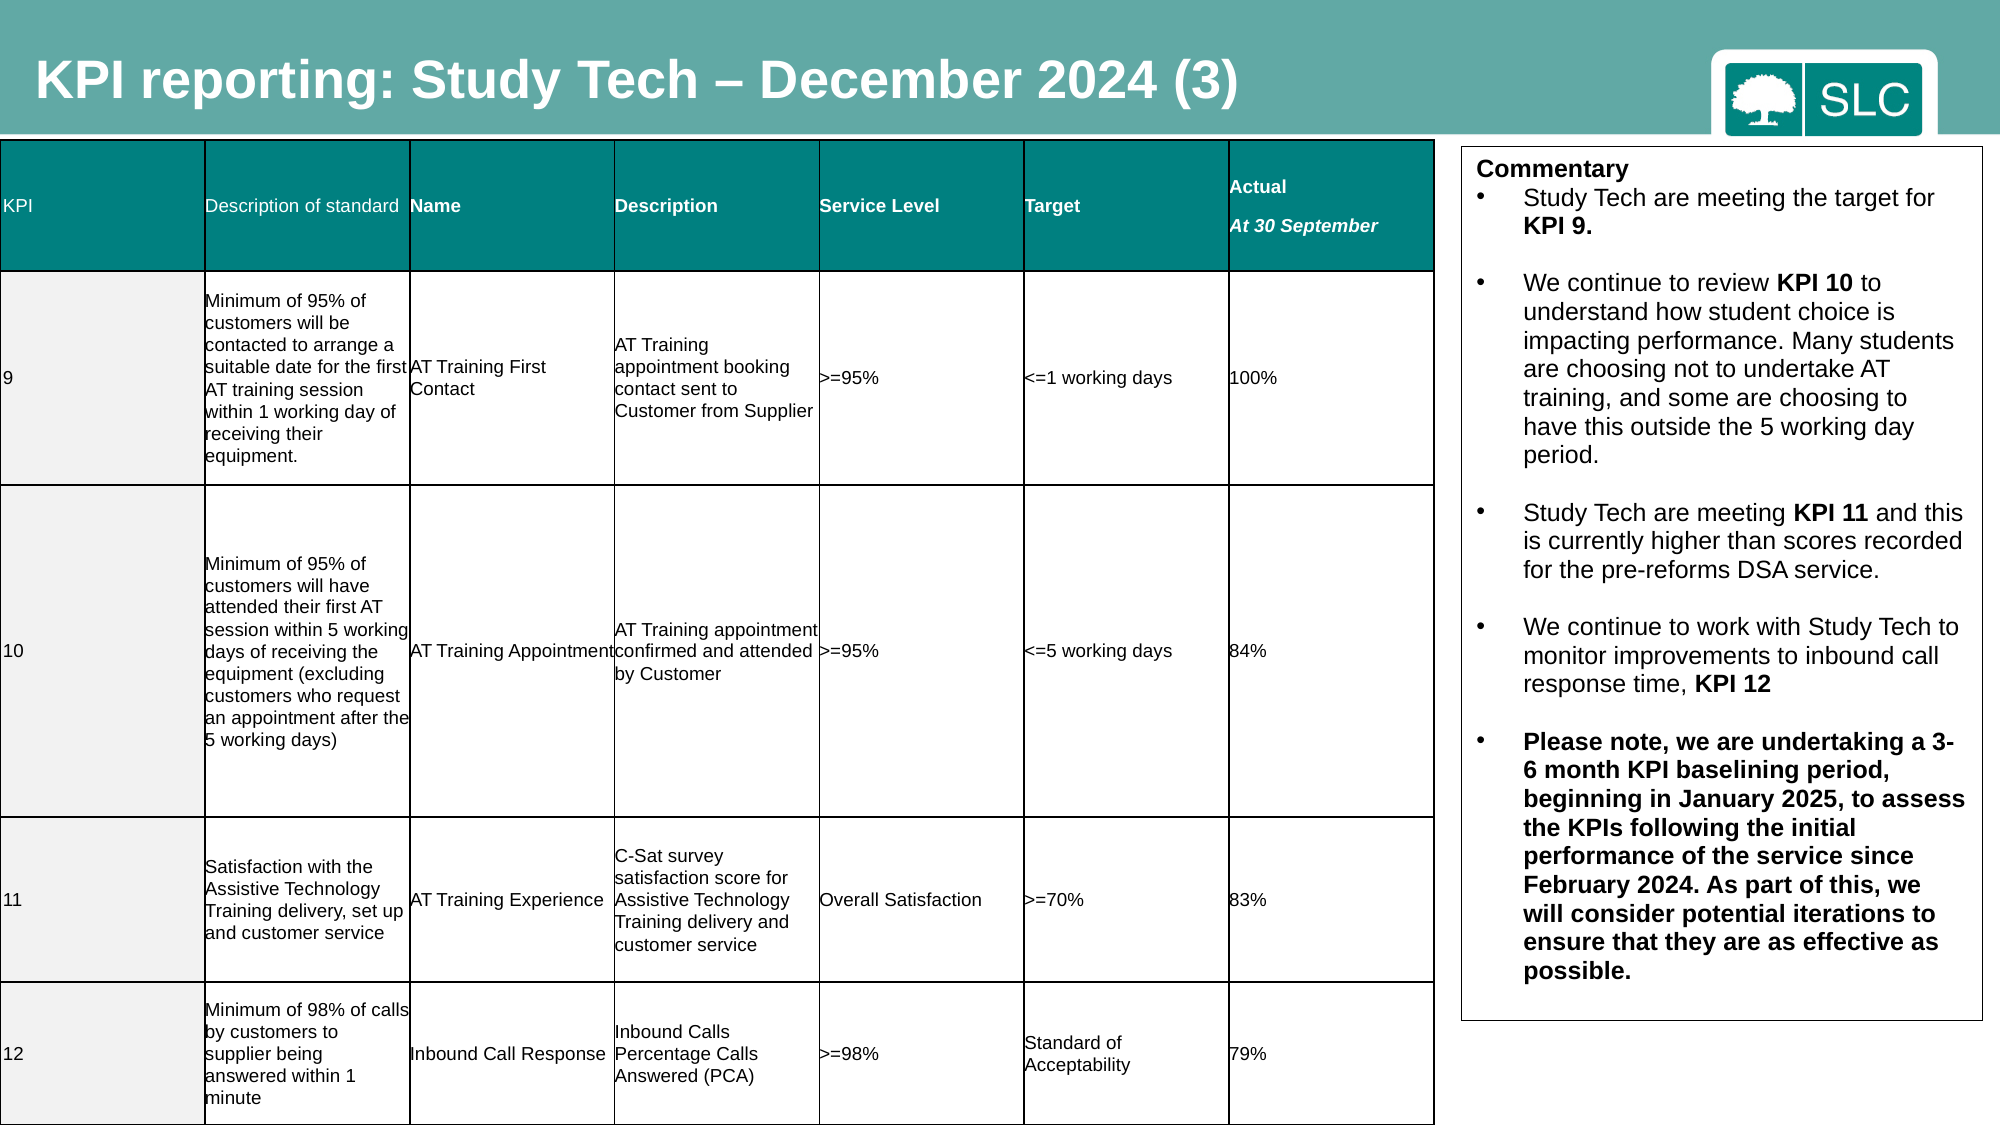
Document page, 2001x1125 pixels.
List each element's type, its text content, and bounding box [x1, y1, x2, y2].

table_cell AT Training appointment booking contact sent to Customer from Supplier [615, 272, 819, 484]
table_cell 79% [1230, 983, 1433, 1124]
table_cell Inbound Call Response [411, 983, 614, 1124]
table_cell 11 [1, 818, 204, 981]
table_cell <=5 working days [1025, 486, 1228, 816]
table_cell 84% [1230, 486, 1433, 816]
table_cell AT Training Appointment [411, 486, 614, 816]
title KPI reporting: Study Tech – December 2024 (3) [20, 37, 1710, 240]
table_header KPI [1, 141, 204, 270]
table_cell AT Training First Contact [411, 272, 614, 484]
table_cell 12 [1, 983, 204, 1124]
table_cell >=70% [1025, 818, 1228, 981]
table_cell >=95% [820, 486, 1023, 816]
table_cell 100% [1230, 272, 1433, 484]
table_cell Satisfaction with the Assistive Technology Training delivery, set up and customer service [206, 818, 409, 981]
table_header Service Level [820, 141, 1023, 270]
table_cell Minimum of 95% of customers will have attended their first AT session within 5 working days of receiving the equipment (excluding customers who request an appointment after the 5 working days) [206, 486, 409, 816]
table_cell 83% [1230, 818, 1433, 981]
table_cell <=1 working days [1025, 272, 1228, 484]
table_cell 9 [1, 272, 204, 484]
table_cell AT Training appointment confirmed and attended by Customer [615, 486, 819, 816]
table_cell >=95% [820, 272, 1023, 484]
picture [0, 0, 2000, 1125]
table_cell AT Training Experience [411, 818, 614, 981]
table_cell Overall Satisfaction [820, 818, 1023, 981]
table_header Target [1025, 141, 1228, 270]
table_header Name [411, 141, 614, 270]
table_cell Minimum of 95% of customers will be contacted to arrange a suitable date for the first AT training session within 1 working day of receiving their equipment. [206, 272, 409, 484]
table_cell >=98% [820, 983, 1023, 1124]
text_box Commentary Study Tech are meeting the target for KPI 9. We continue to review KPI 10 to understand how student choice is impacting performance. Many students are choosing not to undertake AT training, and some are choosing to have this outside the 5 working day period. Study Tech are meeting KPI 11 and this is currently higher than scores recorded for the pre-reforms DSA service. We continue to work with Study Tech to monitor improvements to inbound call response time, KPI 12 Please note, we are undertaking a 3-6 month KPI baselining period, beginning in January 2025, to assess the KPIs following the initial performance of the service since February 2024. As part of this, we will consider potential iterations to ensure that they are as effective as possible. [1461, 146, 1983, 1021]
table_cell Standard of Acceptability [1025, 983, 1228, 1124]
table_cell Inbound Calls Percentage Calls Answered (PCA) [615, 983, 819, 1124]
table_cell C-Sat survey satisfaction score for Assistive Technology Training delivery and customer service [615, 818, 819, 981]
table_header Description [615, 141, 819, 270]
table_header Actual At 30 September [1230, 141, 1433, 270]
table_header Description of standard [206, 141, 409, 270]
table_cell 10 [1, 486, 204, 816]
table_cell Minimum of 98% of calls by customers to supplier being answered within 1 minute [206, 983, 409, 1124]
